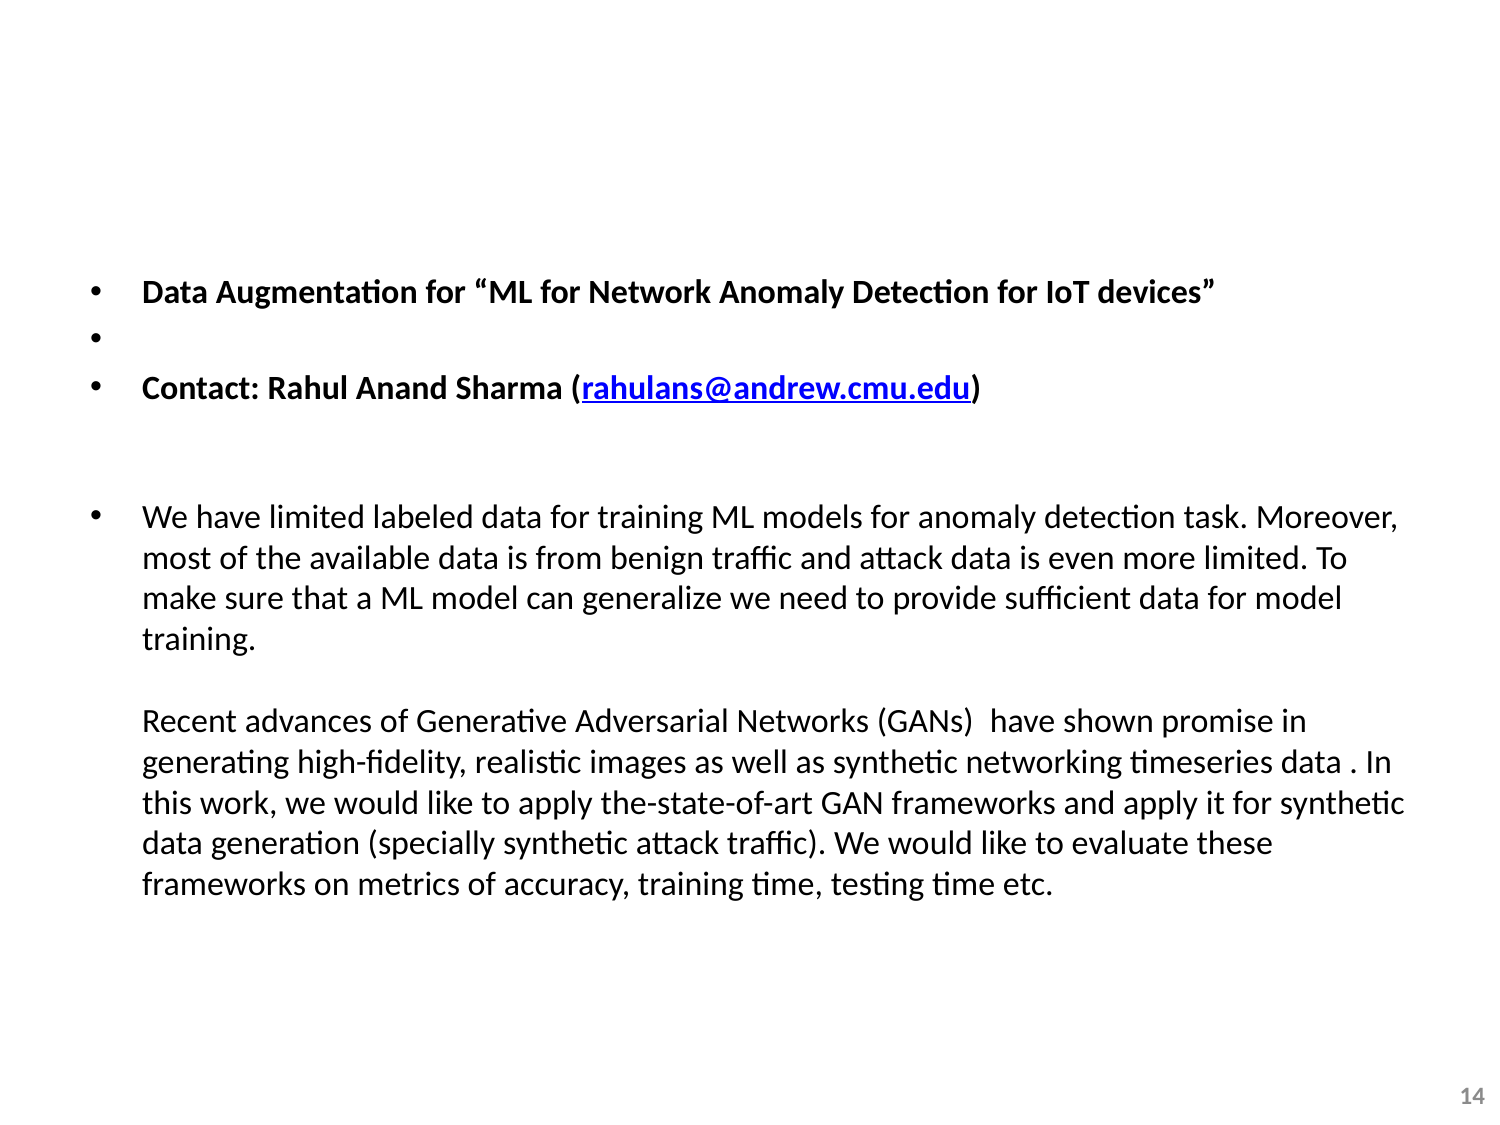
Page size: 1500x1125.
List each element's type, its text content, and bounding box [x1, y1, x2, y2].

list Data Augmentation for “ML for Network Anomaly Detection for IoT devices” Contact: Rahul Anand Sharma (rahulans@andrew.cmu.edu) We have limited labeled data for training ML models for anomaly detection task. Moreover, most of the available data is from benign traffic and attack data is even more limited. To make sure that a ML model can generalize we need to provide sufficient data for model training. Recent advances of Generative Adversarial Networks (GANs) have shown promise in generating high-fidelity, realistic images as well as synthetic networking timeseries data . In this work, we would like to apply the-state-of-art GAN frameworks and apply it for synthetic data generation (specially synthetic attack traffic). We would like to evaluate these frameworks on metrics of accuracy, training time, testing time etc. [75, 262, 1425, 1005]
slide_number 14 [1397, 1065, 1500, 1125]
